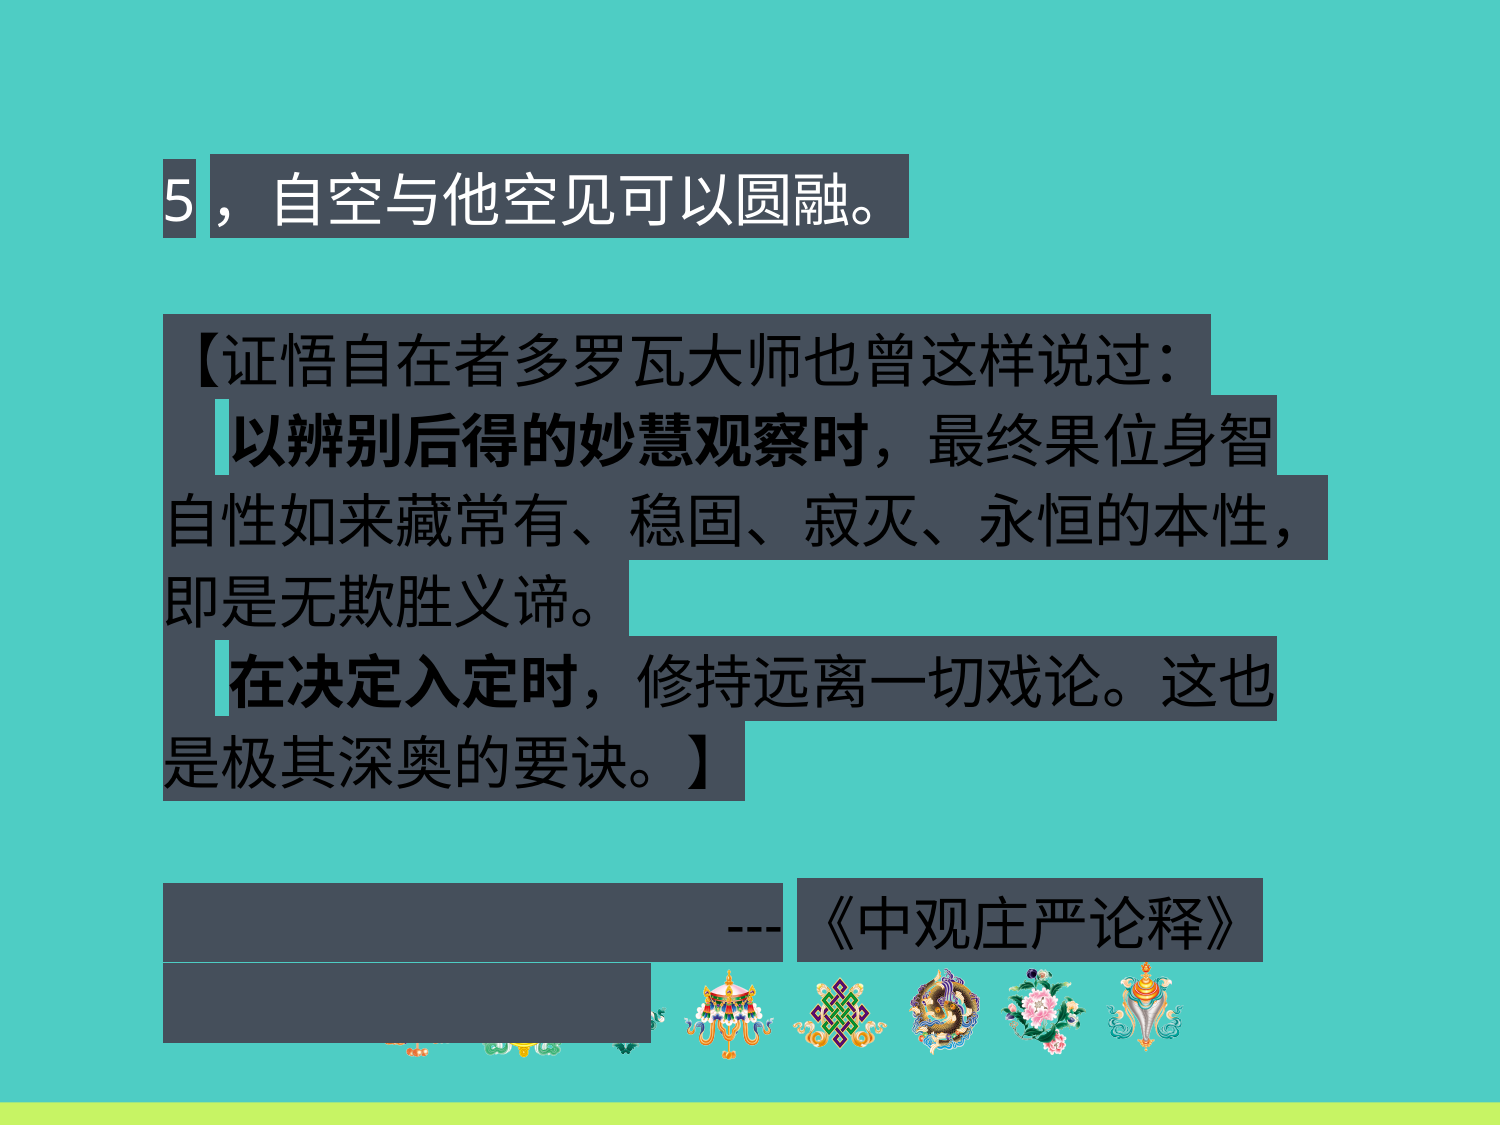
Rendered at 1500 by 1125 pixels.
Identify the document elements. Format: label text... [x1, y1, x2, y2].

picture [378, 968, 463, 1060]
picture [1103, 958, 1184, 1054]
picture [584, 971, 667, 1056]
picture [905, 967, 984, 1056]
text_box 5，自空与他空见可以圆融。 【证悟自在者多罗瓦大师也曾这样说过： 以辨别后得的妙慧观察时，最终果位身智自性如来藏常有、稳固、寂灭、永恒的本性，即是无欺胜义谛。 在决定入定时，修持远离一切戏论。这也是极其深奥的要诀。】 ---《中观庄严论释》 [147, 137, 1350, 560]
picture [790, 973, 890, 1054]
picture [478, 971, 569, 1060]
picture [682, 968, 775, 1063]
picture [999, 968, 1088, 1058]
